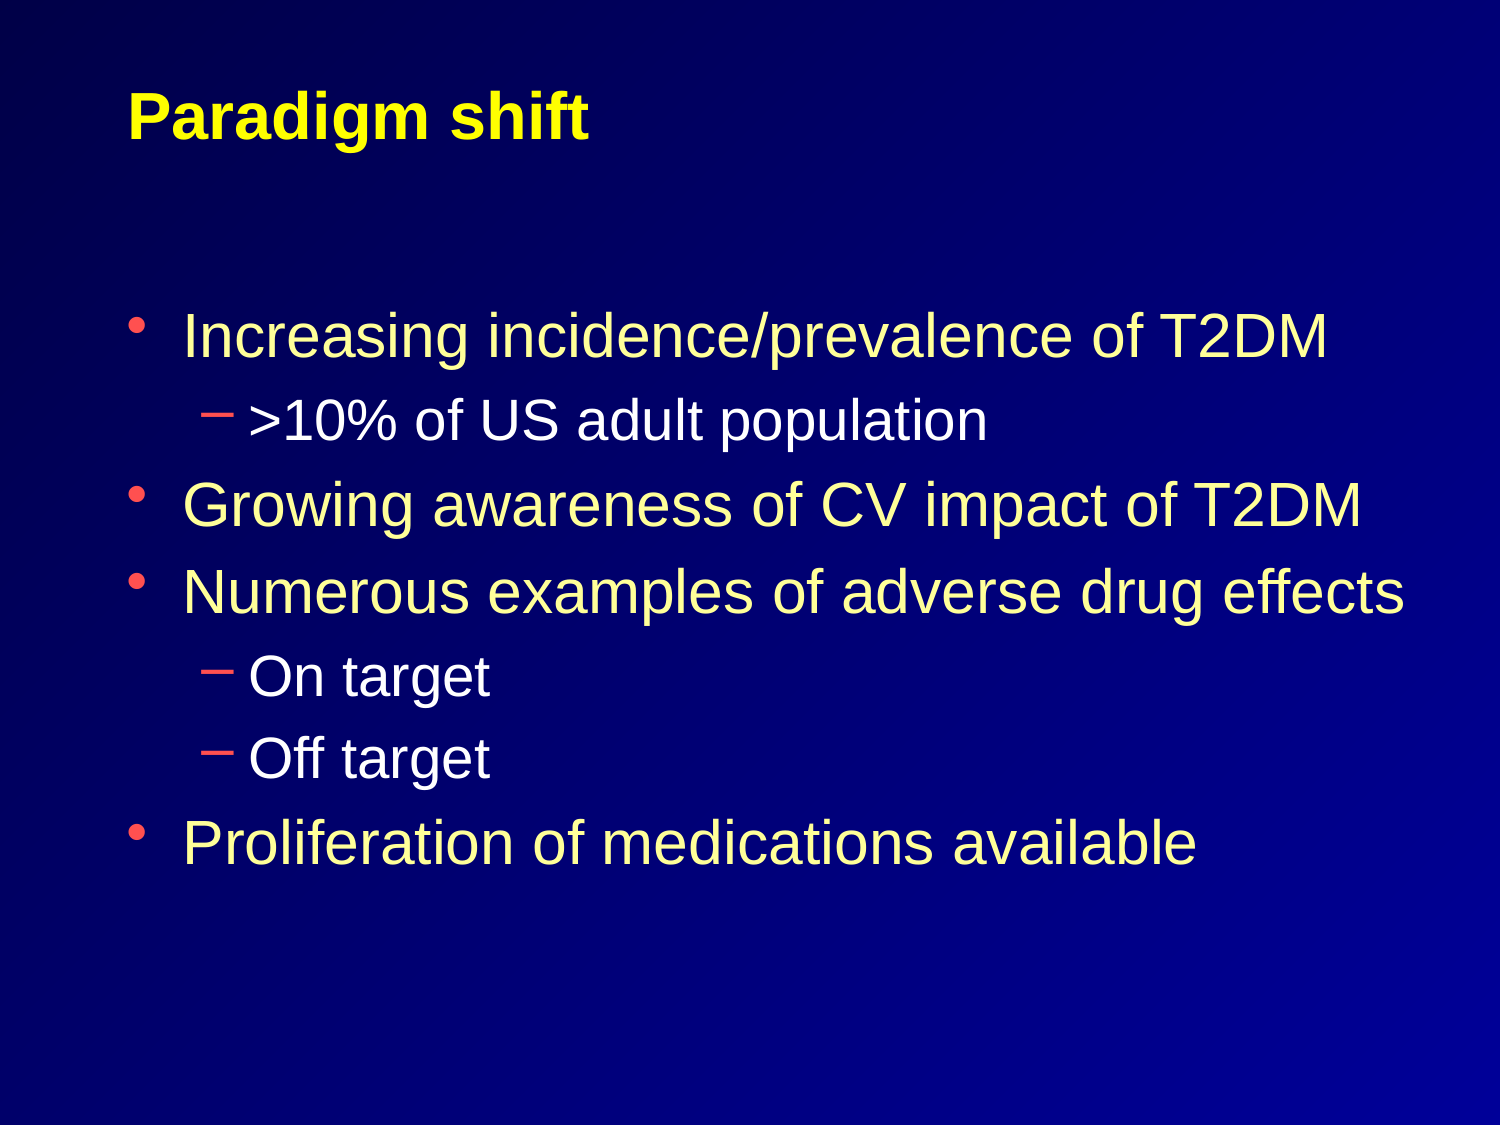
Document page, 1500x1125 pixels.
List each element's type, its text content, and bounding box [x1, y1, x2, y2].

title Paradigm shift [112, 37, 1451, 188]
list Increasing incidence/prevalence of T2DM >10% of US adult population Growing awareness of CV impact of T2DM Numerous examples of adverse drug effects On target Off target Proliferation of medications available [110, 287, 1427, 963]
